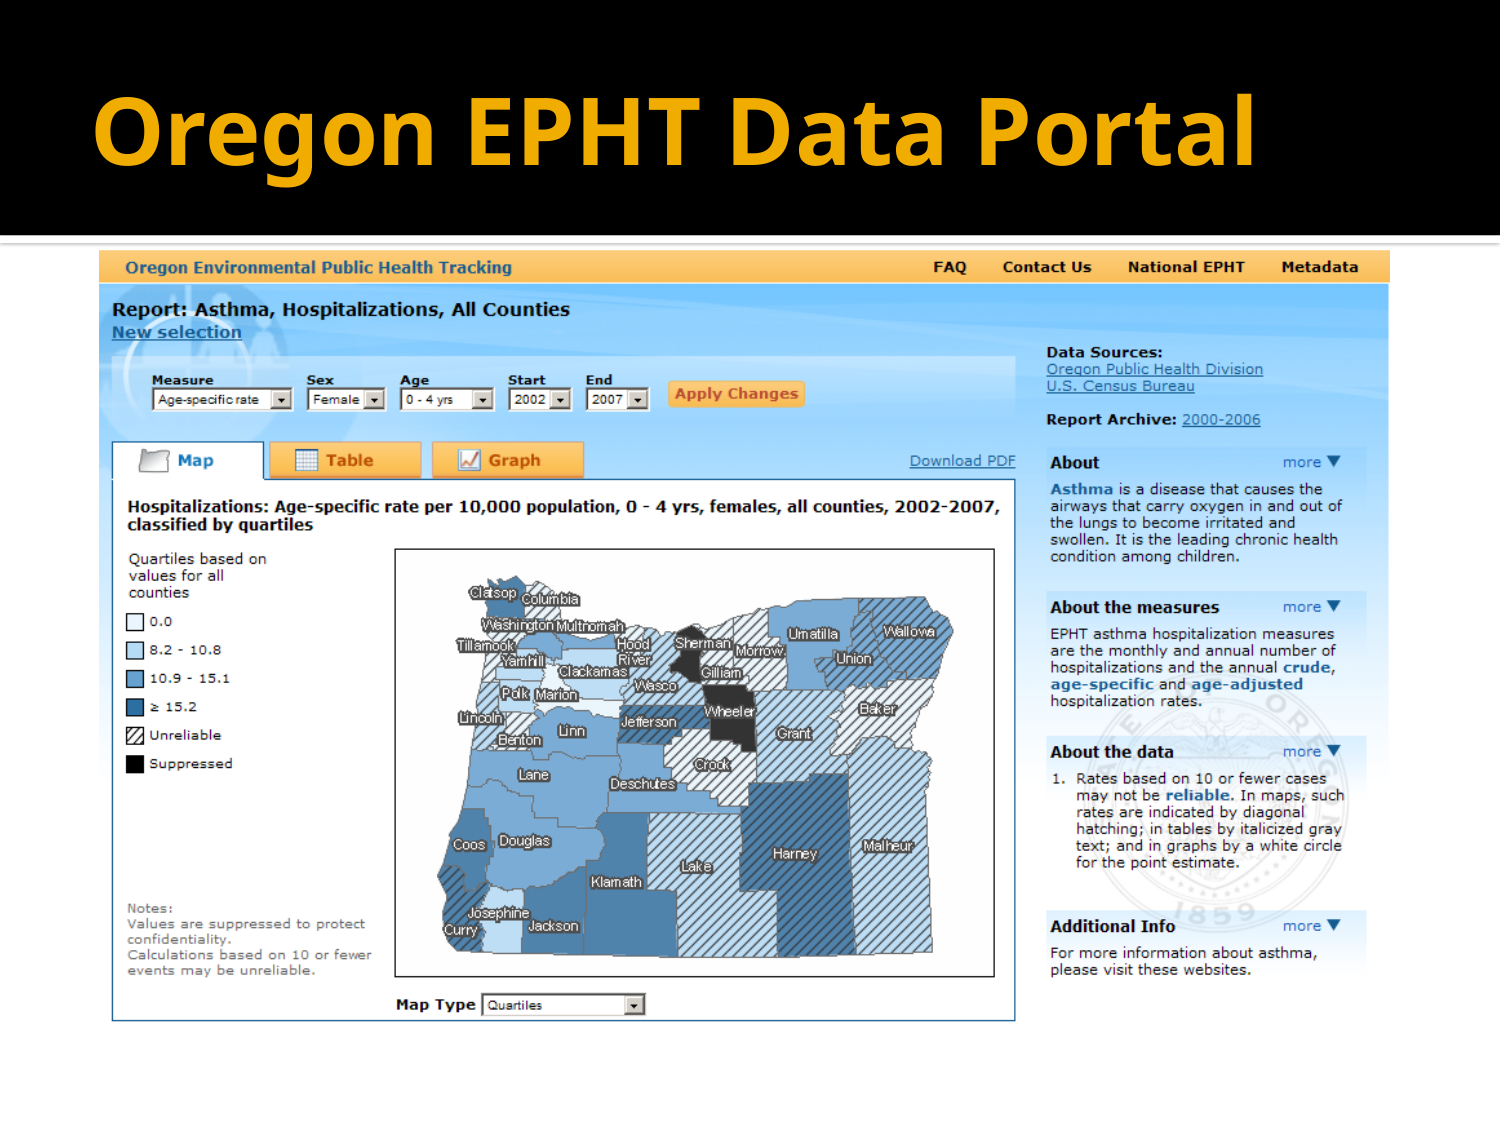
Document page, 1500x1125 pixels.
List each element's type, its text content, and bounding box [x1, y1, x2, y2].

picture [99, 249, 1390, 1024]
title Oregon EPHT Data Portal [75, 25, 1425, 231]
